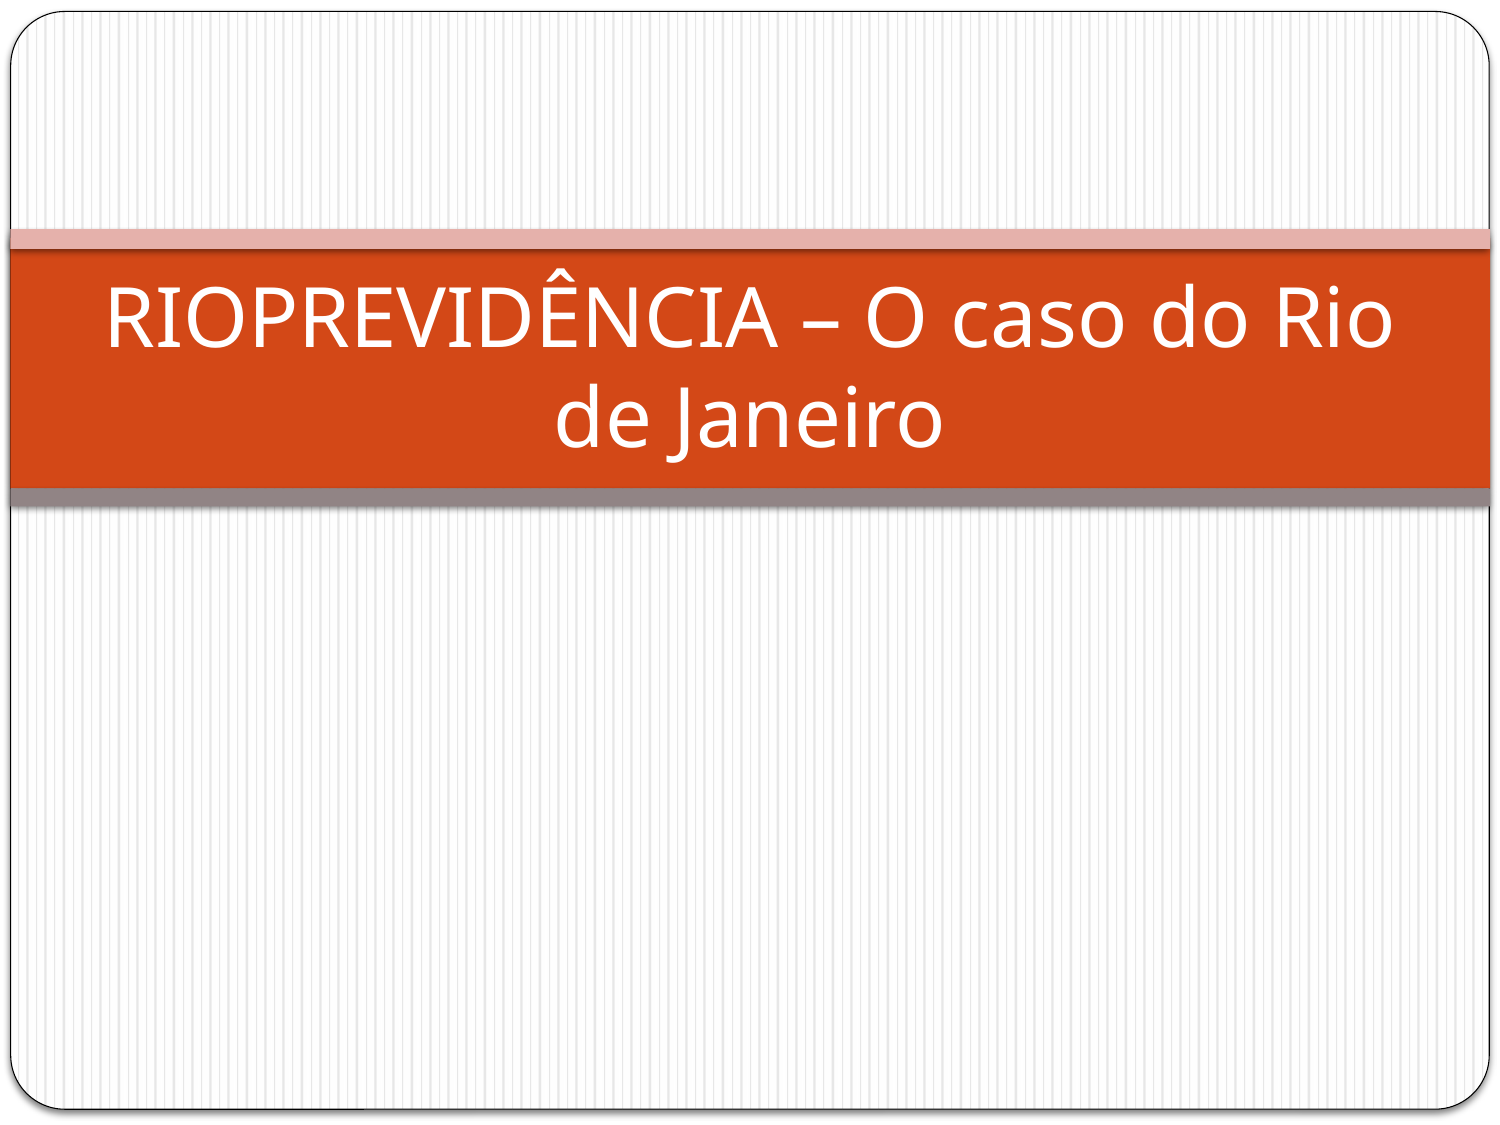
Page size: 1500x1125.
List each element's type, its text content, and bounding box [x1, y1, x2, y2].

title RIOPREVIDÊNCIA – O caso do Rio de Janeiro [75, 247, 1425, 489]
